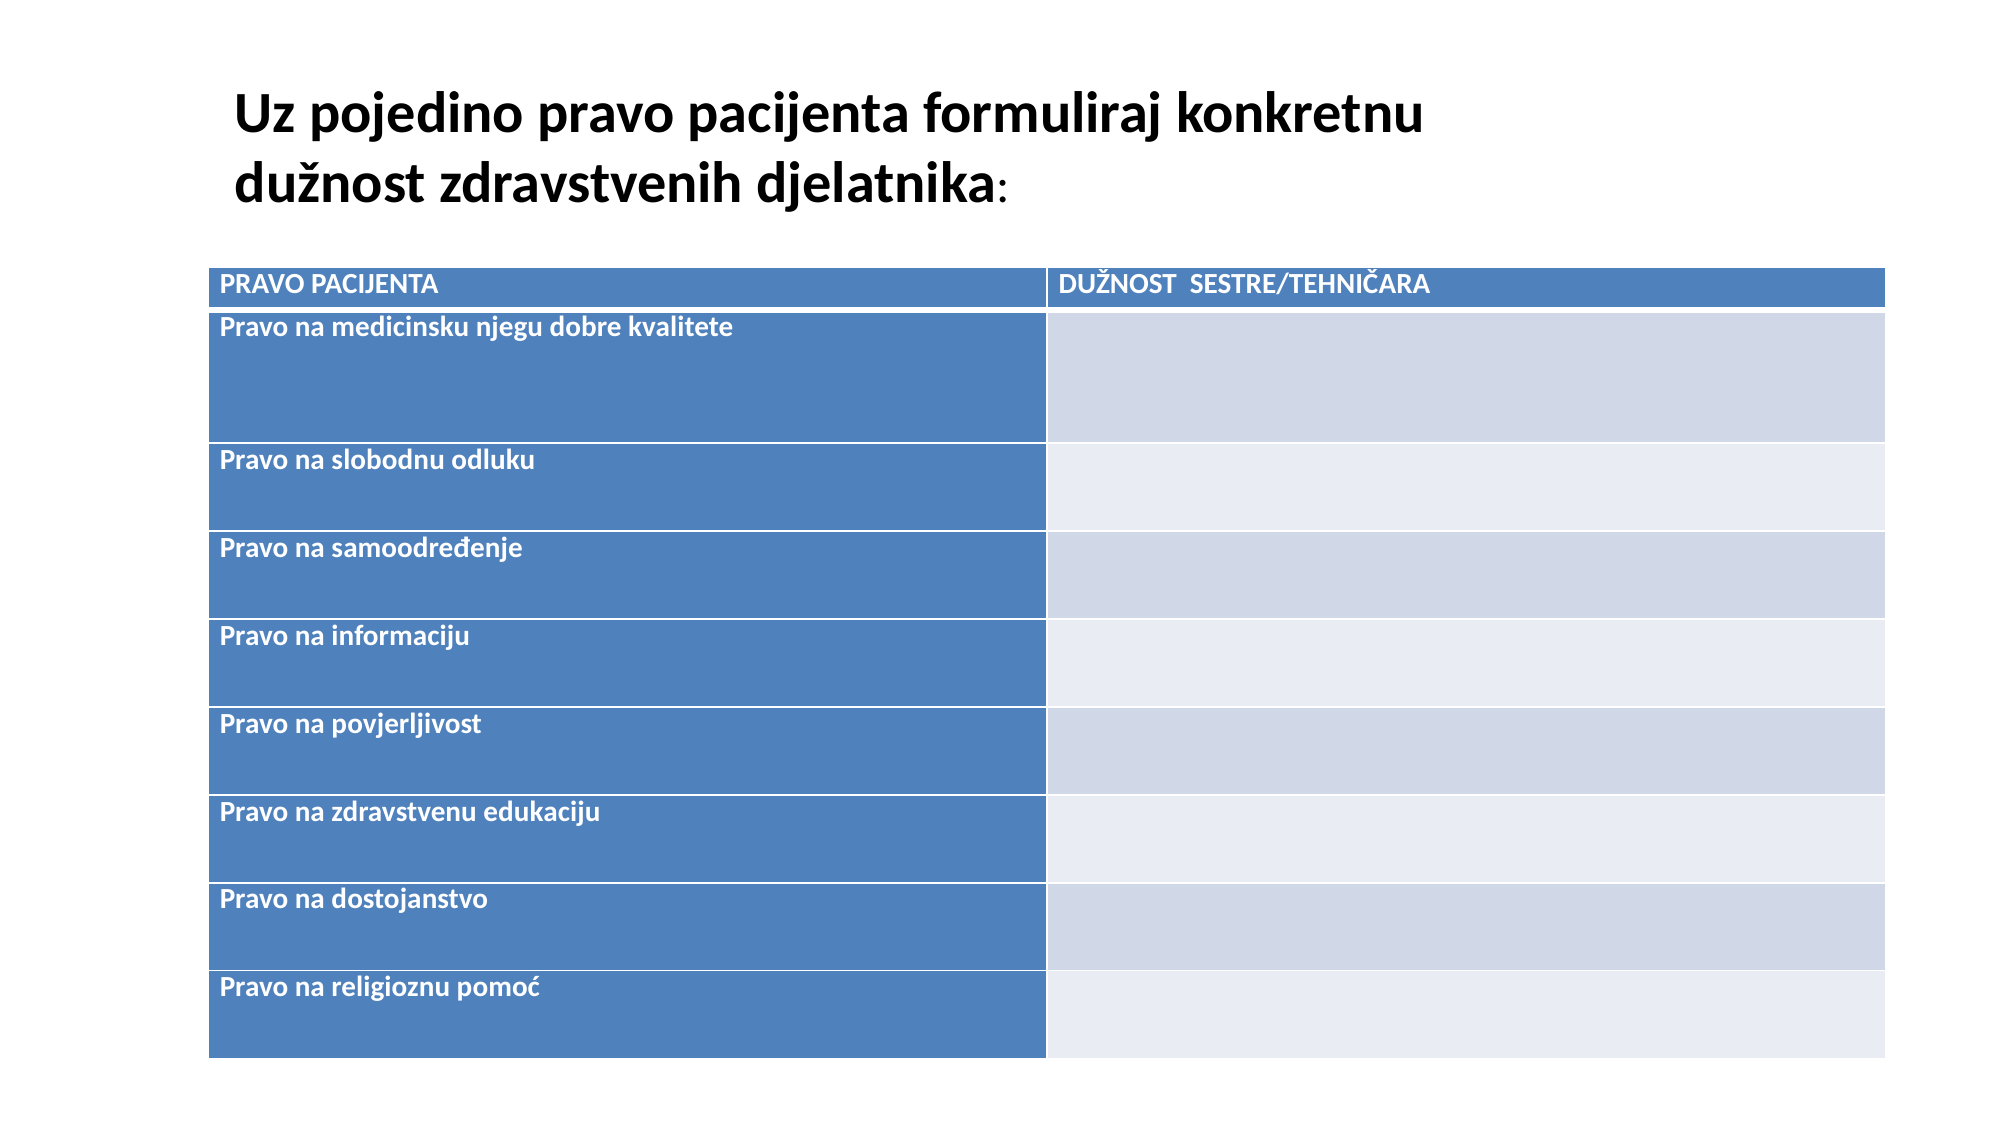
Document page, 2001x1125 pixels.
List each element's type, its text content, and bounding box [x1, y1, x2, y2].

table_cell Pravo na informaciju [209, 620, 1046, 706]
table_cell [1048, 620, 1885, 706]
table_cell [1048, 884, 1885, 970]
table_cell [1048, 796, 1885, 882]
table_cell Pravo na zdravstvenu edukaciju [209, 796, 1046, 882]
table_cell [1048, 444, 1885, 530]
table_cell [1048, 532, 1885, 618]
text_box Uz pojedino pravo pacijenta formuliraj konkretnu dužnost zdravstvenih djelatnika: [220, 66, 1496, 221]
table_cell Pravo na dostojanstvo [209, 884, 1046, 970]
table_cell [1048, 971, 1885, 1058]
table_header DUŽNOST SESTRE/TEHNIČARA [1048, 268, 1885, 307]
table_cell Pravo na medicinsku njegu dobre kvalitete [209, 313, 1046, 442]
table_cell [1048, 708, 1885, 794]
table_header PRAVO PACIJENTA [209, 268, 1046, 307]
table_cell Pravo na slobodnu odluku [209, 444, 1046, 530]
table_cell Pravo na samoodređenje [209, 532, 1046, 618]
table_cell [1048, 313, 1885, 442]
table_cell Pravo na religioznu pomoć [209, 971, 1046, 1058]
table_cell Pravo na povjerljivost [209, 708, 1046, 794]
